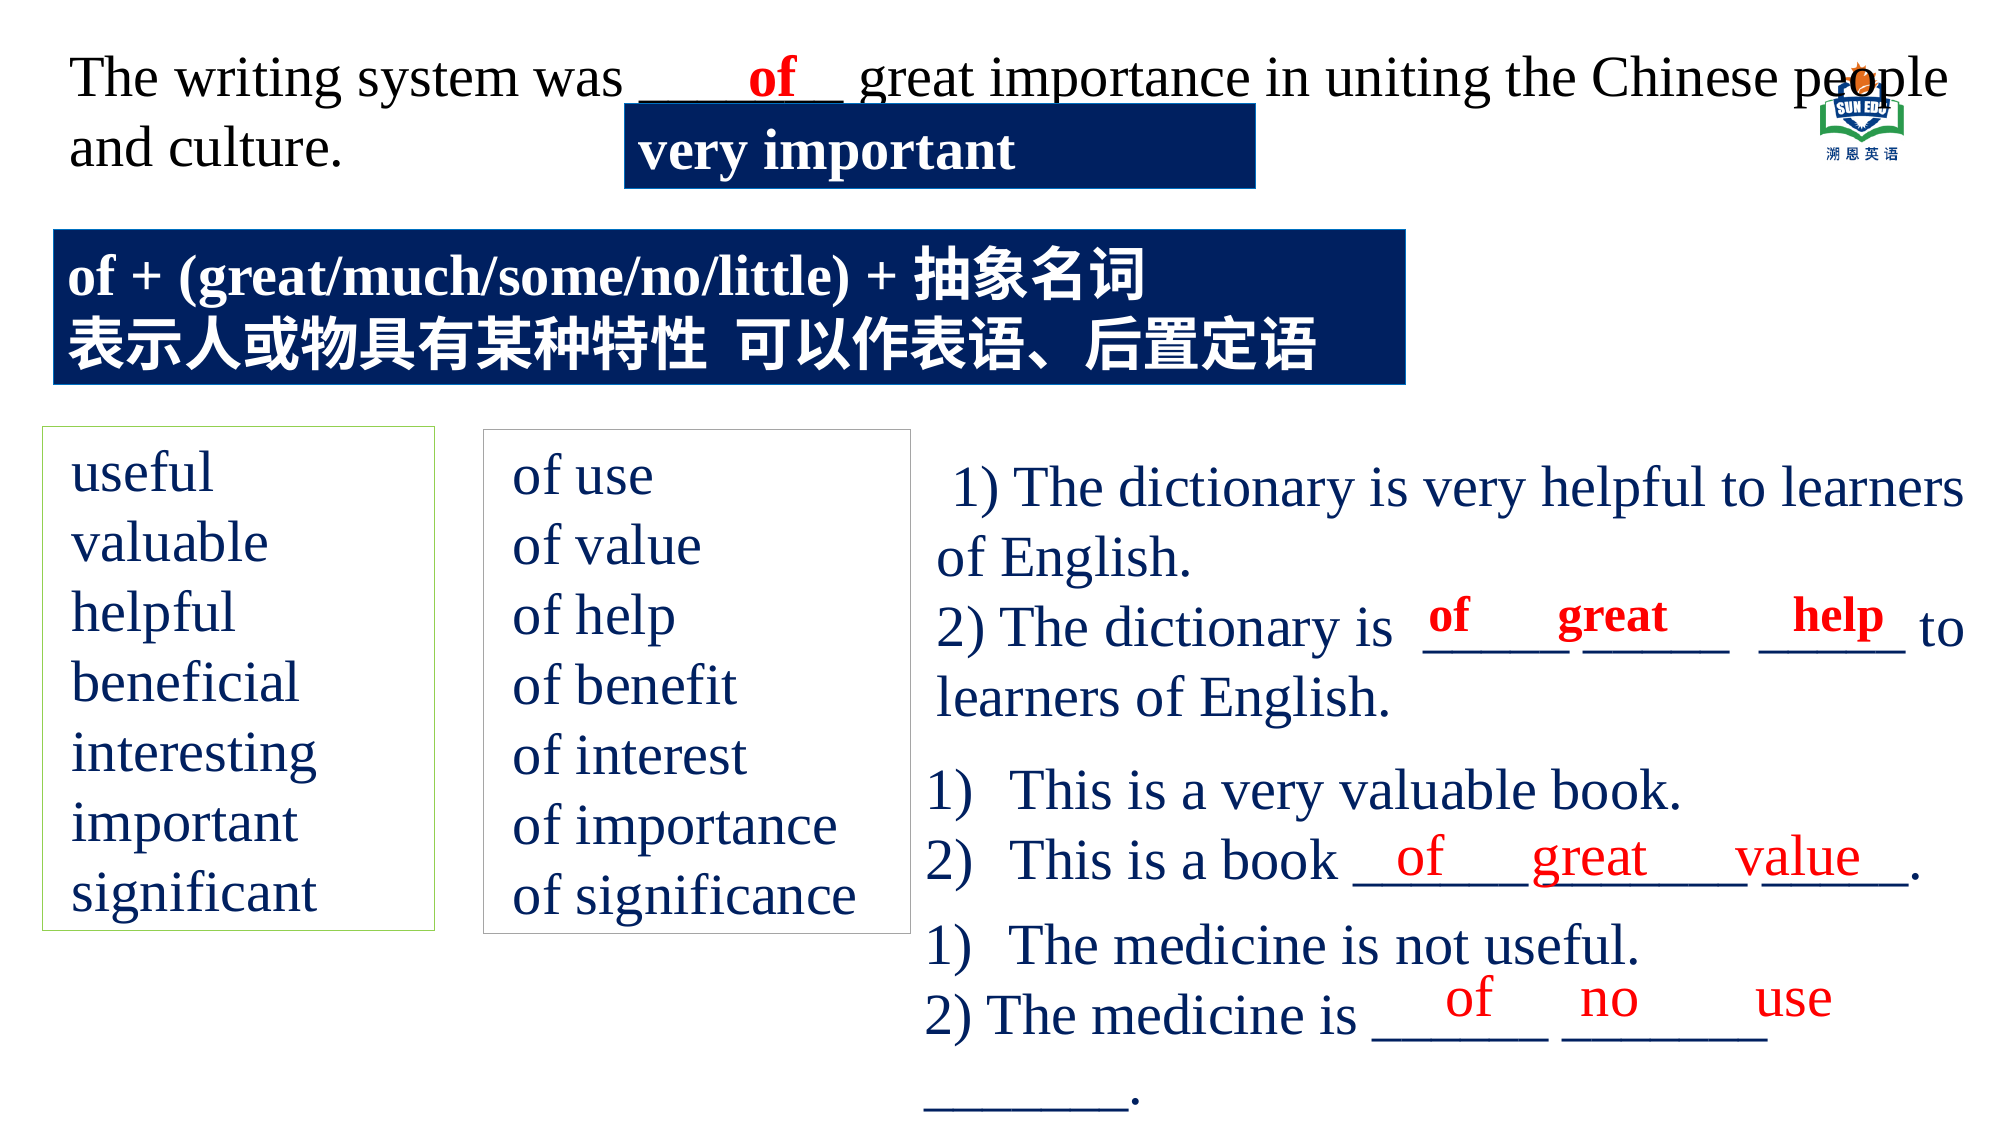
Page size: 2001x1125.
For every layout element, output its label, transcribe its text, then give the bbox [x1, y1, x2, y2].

text_box of use of value of help of benefit of interest of importance of significance [483, 429, 911, 934]
text_box of no use [1430, 950, 1969, 1036]
text_box 1) The dictionary is very helpful to learners of English. 2) The dictionary is _____ _____ _____ to learners of English. [922, 440, 2000, 736]
text_box of great help [1413, 574, 1946, 650]
text_box of + (great/much/some/no/little) +抽象名词 表示人或物具有某种特性 可以作表语、后置定语 [53, 229, 1406, 385]
text_box useful valuable helpful beneficial interesting important significant [42, 426, 435, 931]
text_box The writing system was _______ great importance in uniting the Chinese people and culture. [54, 30, 733, 185]
text_box very important [624, 103, 1256, 189]
text_box of great value [1381, 809, 1920, 895]
text_box This is a very valuable book. This is a book ______ _______ _____. [910, 743, 1971, 898]
text_box The medicine is not useful. 2) The medicine is ______ _______ _______. [909, 898, 2000, 1125]
text_box of [733, 30, 849, 103]
text_box The writing system was _______ great importance in uniting the Chinese people and culture. [849, 30, 1978, 185]
